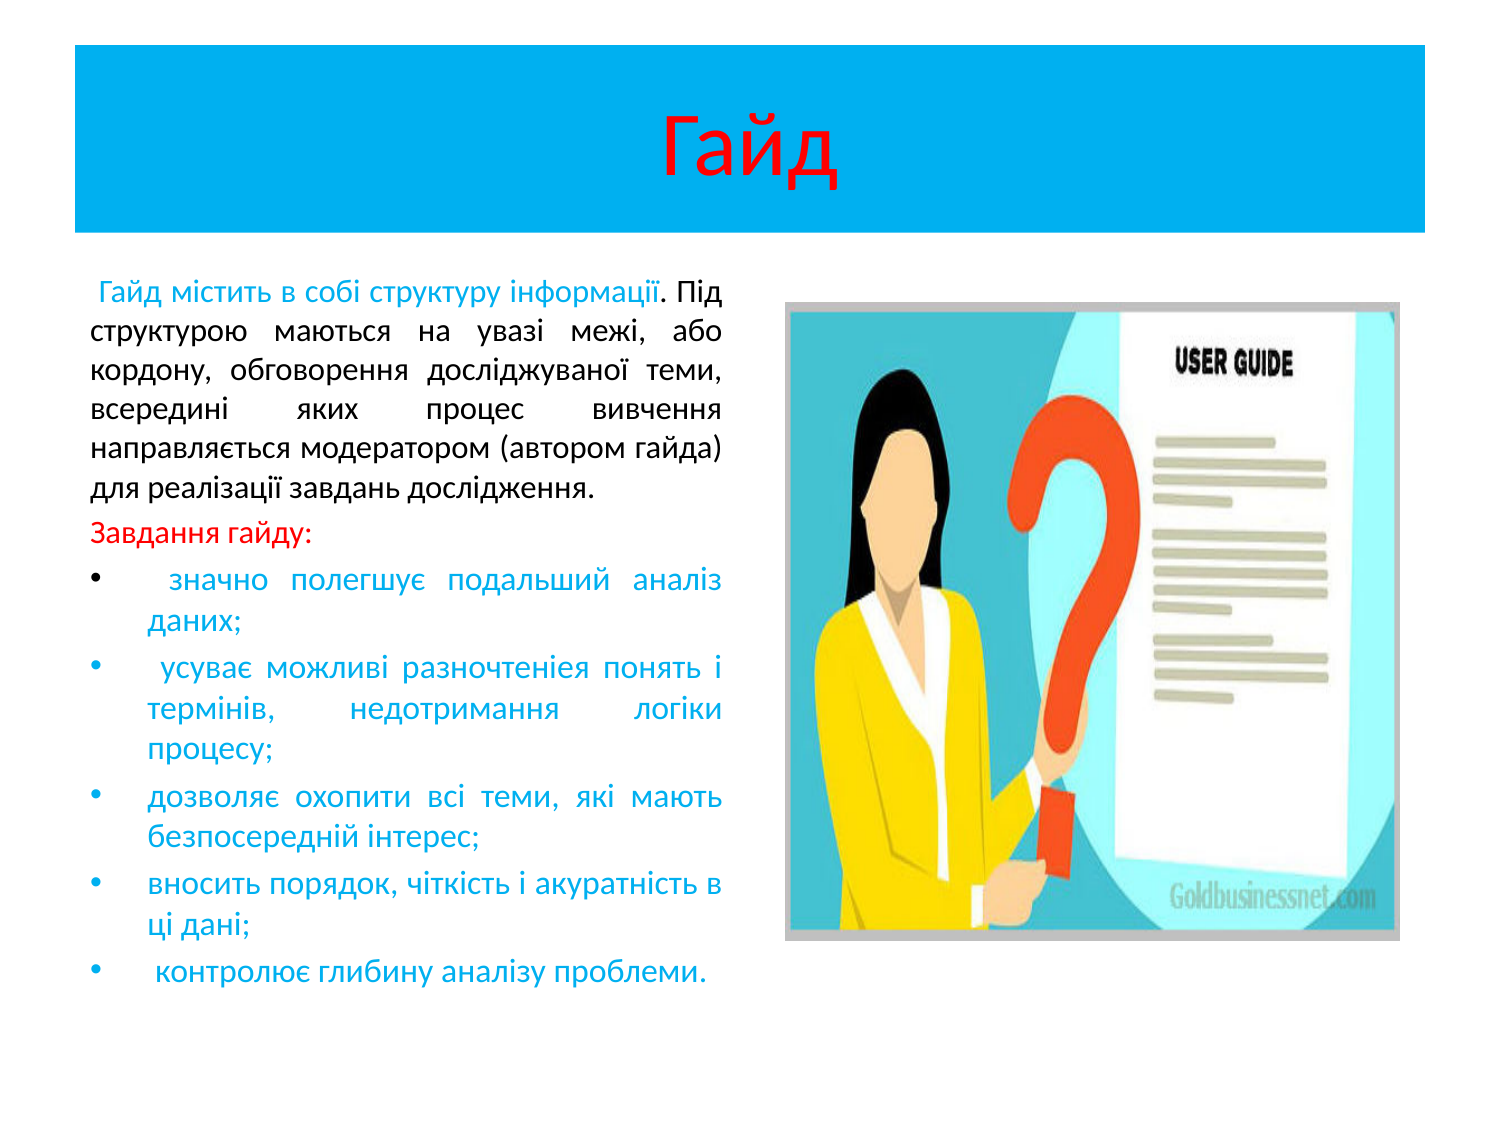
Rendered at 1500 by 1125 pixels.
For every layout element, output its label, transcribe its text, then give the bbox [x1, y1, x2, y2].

list Гайд містить в собі структуру інформації. Під структурою маються на увазі межі, або кордону, обговорення досліджуваної теми, всередині яких процес вивчення направляється модератором (автором гайда) для реалізації завдань дослідження. Завдання гайду: значно полегшує подальший аналіз даних; усуває можливі разночтеніея понять і термінів, недотримання логіки процесу; дозволяє охопити всі теми, які мають безпосередній інтерес; вносить порядок, чіткість і акуратність в ці дані; контролює глибину аналізу проблеми. [75, 262, 738, 1005]
title Гайд [75, 45, 1425, 233]
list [785, 302, 1400, 941]
